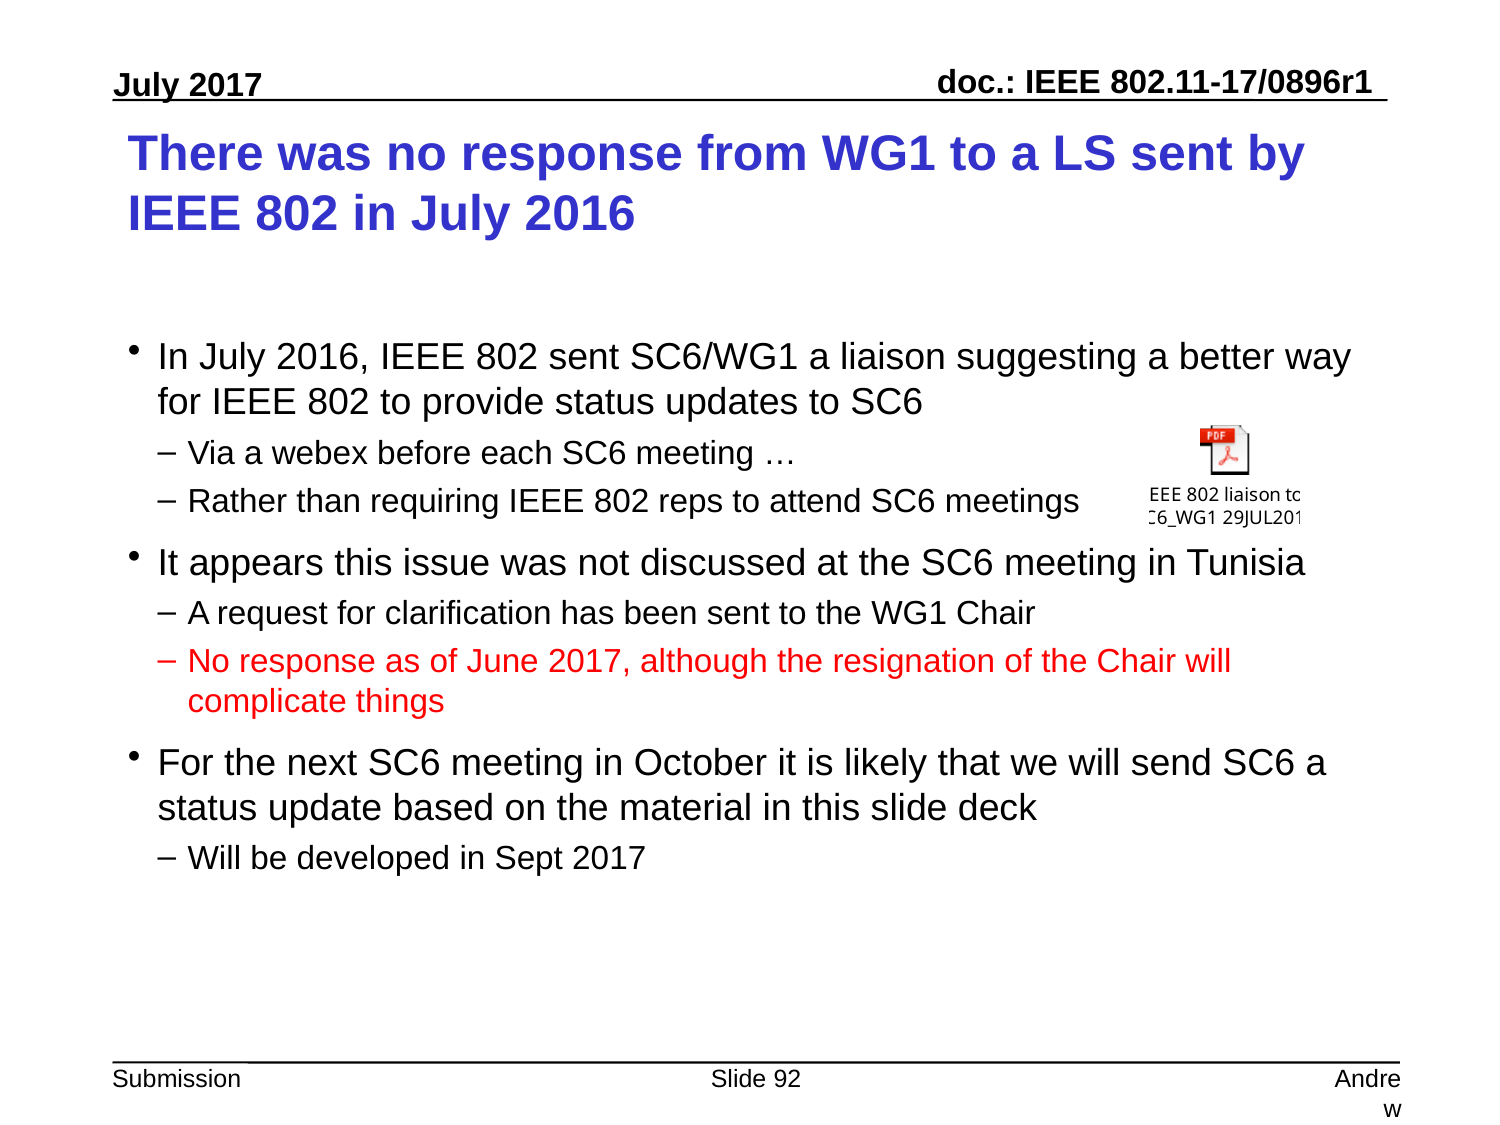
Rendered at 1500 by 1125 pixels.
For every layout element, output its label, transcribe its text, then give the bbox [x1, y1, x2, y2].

list In July 2016, IEEE 802 sent SC6/WG1 a liaison suggesting a better way for IEEE 802 to provide status updates to SC6 Via a webex before each SC6 meeting … Rather than requiring IEEE 802 reps to attend SC6 meetings It appears this issue was not discussed at the SC6 meeting in Tunisia A request for clarification has been sent to the WG1 Chair No response as of June 2017, although the resignation of the Chair will complicate things For the next SC6 meeting in October it is likely that we will send SC6 a status update based on the material in this slide deck Will be developed in Sept 2017 [112, 324, 1388, 1000]
title There was no response from WG1 to a LS sent by IEEE 802 in July 2016 [112, 112, 1388, 288]
slide_number Slide 92 [709, 1061, 803, 1093]
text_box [1149, 424, 1301, 552]
footer Andrew Myles, Cisco [1320, 1061, 1402, 1093]
